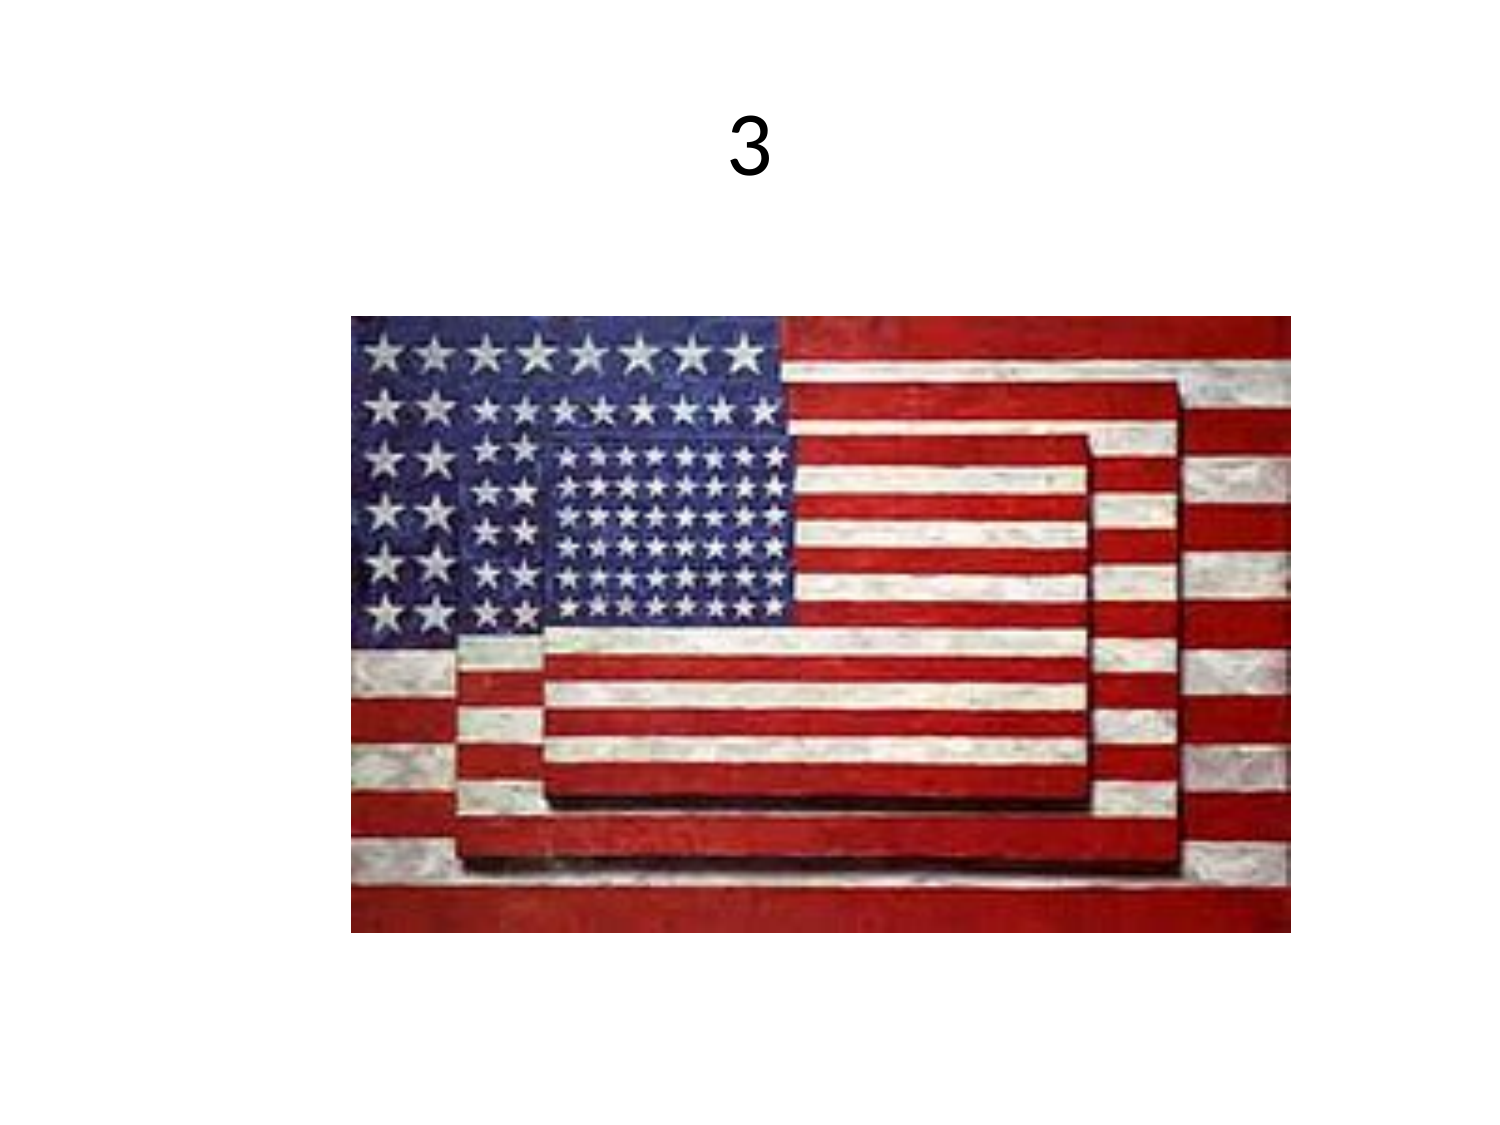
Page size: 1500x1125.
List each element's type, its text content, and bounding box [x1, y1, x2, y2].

title 3 [75, 45, 1425, 233]
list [351, 316, 1291, 933]
